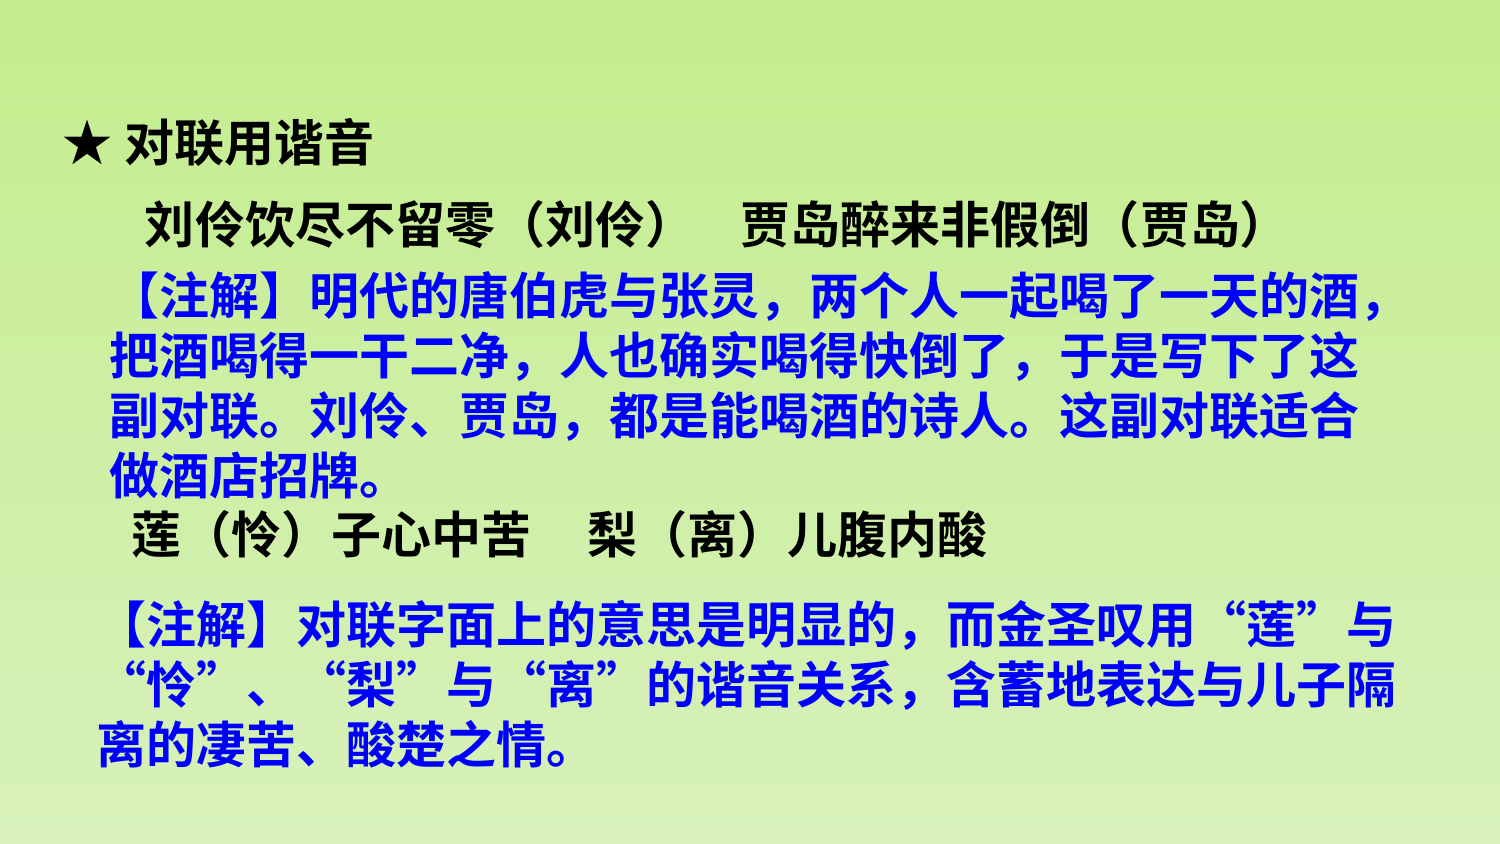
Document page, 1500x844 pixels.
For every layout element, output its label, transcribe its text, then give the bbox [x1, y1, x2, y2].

text_box 刘伶饮尽不留零（刘伶） 贾岛醉来非假倒（贾岛） [130, 185, 1464, 261]
text_box 莲（怜）子心中苦 梨（离）儿腹内酸 [93, 496, 1003, 571]
text_box 【注解】对联字面上的意思是明显的，而金圣叹用“莲”与“怜”、“梨”与“离”的谐音关系，含蓄地表达与儿子隔离的凄苦、酸楚之情。 [81, 586, 1440, 781]
text_box 【注解】明代的唐伯虎与张灵，两个人一起喝了一天的酒，把酒喝得一干二净，人也确实喝得快倒了，于是写下了这副对联。刘伶、贾岛，都是能喝酒的诗人。这副对联适合做酒店招牌。 [94, 256, 1397, 512]
text_box ★对联用谐音 [47, 103, 506, 179]
